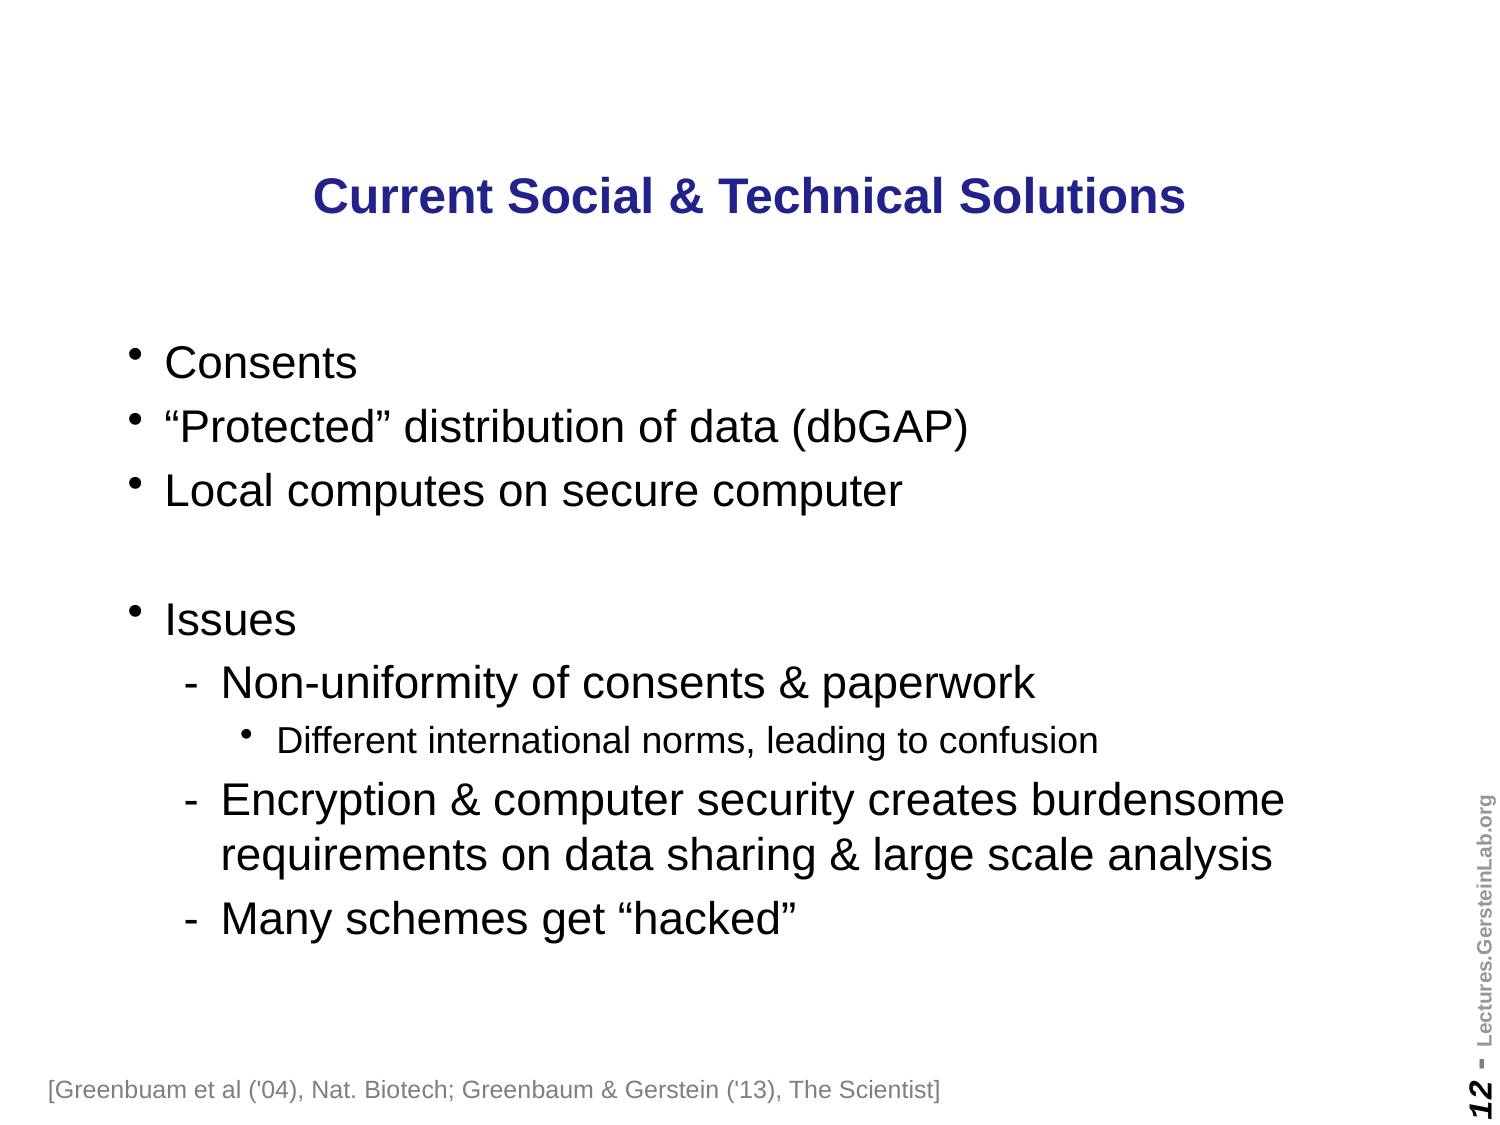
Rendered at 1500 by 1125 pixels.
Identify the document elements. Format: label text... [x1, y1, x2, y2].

list Consents “Protected” distribution of data (dbGAP) Local computes on secure computer Issues Non-uniformity of consents & paperwork Different international norms, leading to confusion Encryption & computer security creates burdensome requirements on data sharing & large scale analysis Many schemes get “hacked” [112, 324, 1388, 1086]
text_box [Greenbuam et al ('04), Nat. Biotech; Greenbaum & Gerstein ('13), The Scientist] [25, 1066, 1199, 1112]
title Current Social & Technical Solutions [112, 99, 1388, 288]
